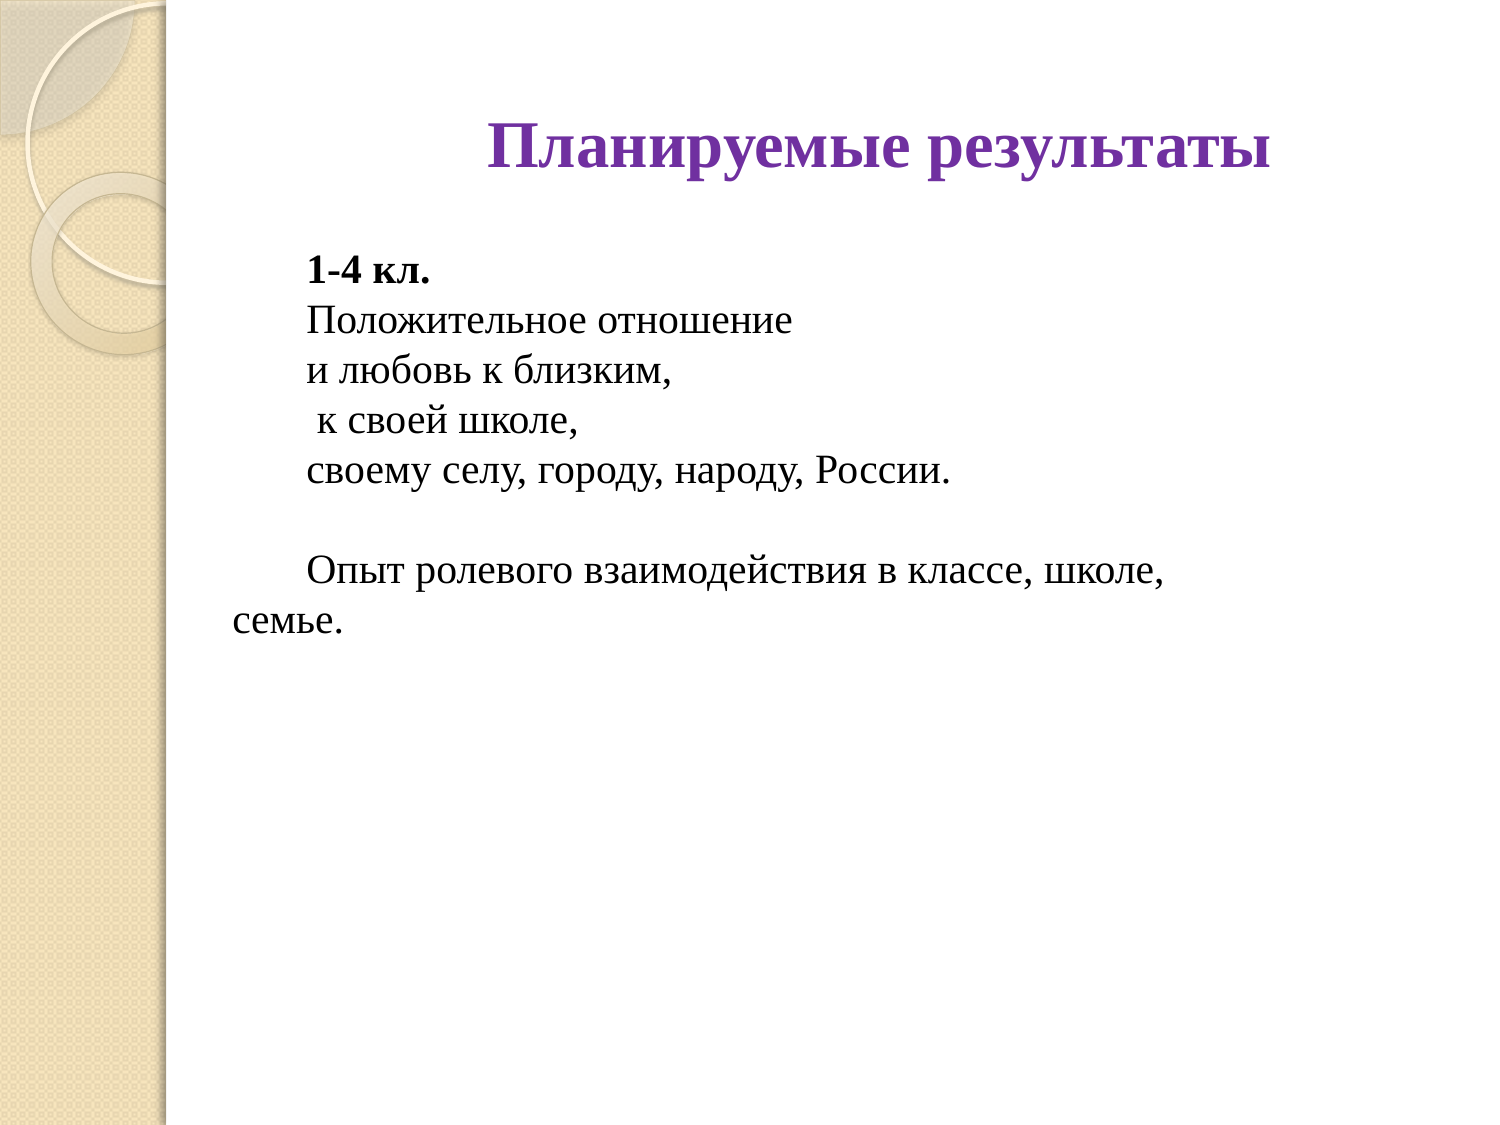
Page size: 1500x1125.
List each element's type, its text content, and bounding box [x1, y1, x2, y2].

text_box Планируемые результаты [472, 93, 1288, 189]
text_box 1-4 кл. Положительное отношение и любовь к близким, к своей школе, своему селу, городу, народу, России. Опыт ролевого взаимодействия в классе, школе, семье. [217, 259, 1250, 625]
